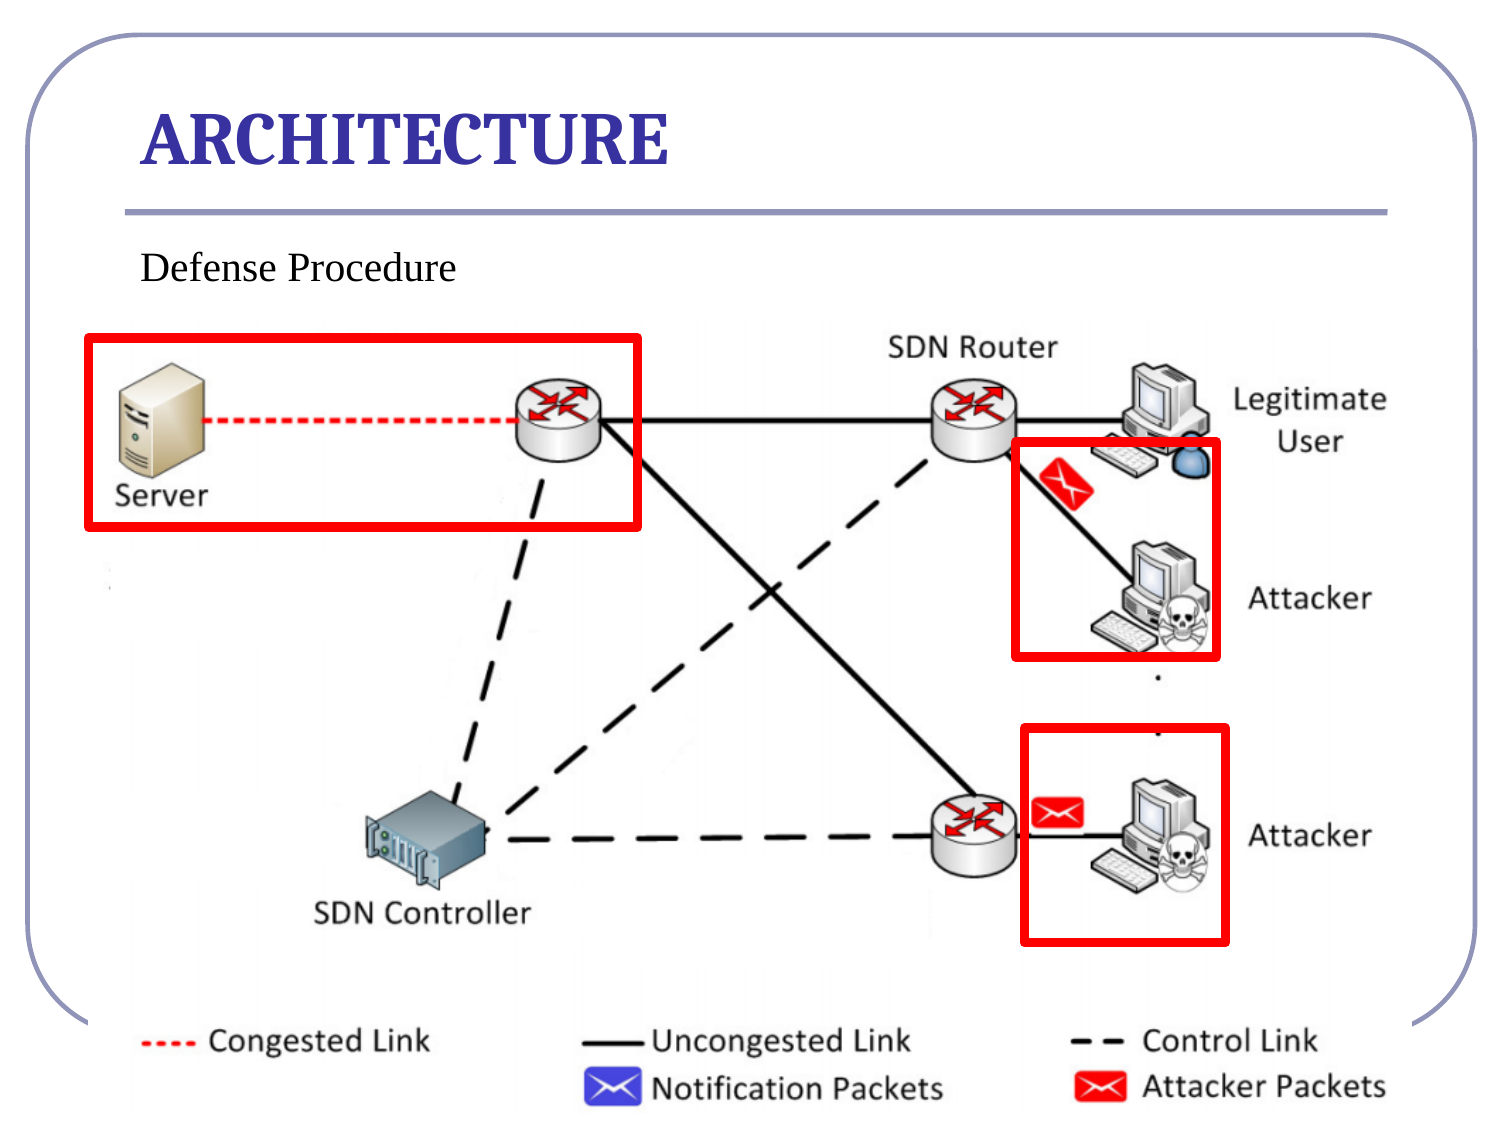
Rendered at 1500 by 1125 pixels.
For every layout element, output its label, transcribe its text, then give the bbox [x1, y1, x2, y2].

list Defense Procedure [125, 231, 1388, 313]
picture [88, 315, 1412, 1125]
title ARCHITECTURE [125, 90, 1388, 188]
